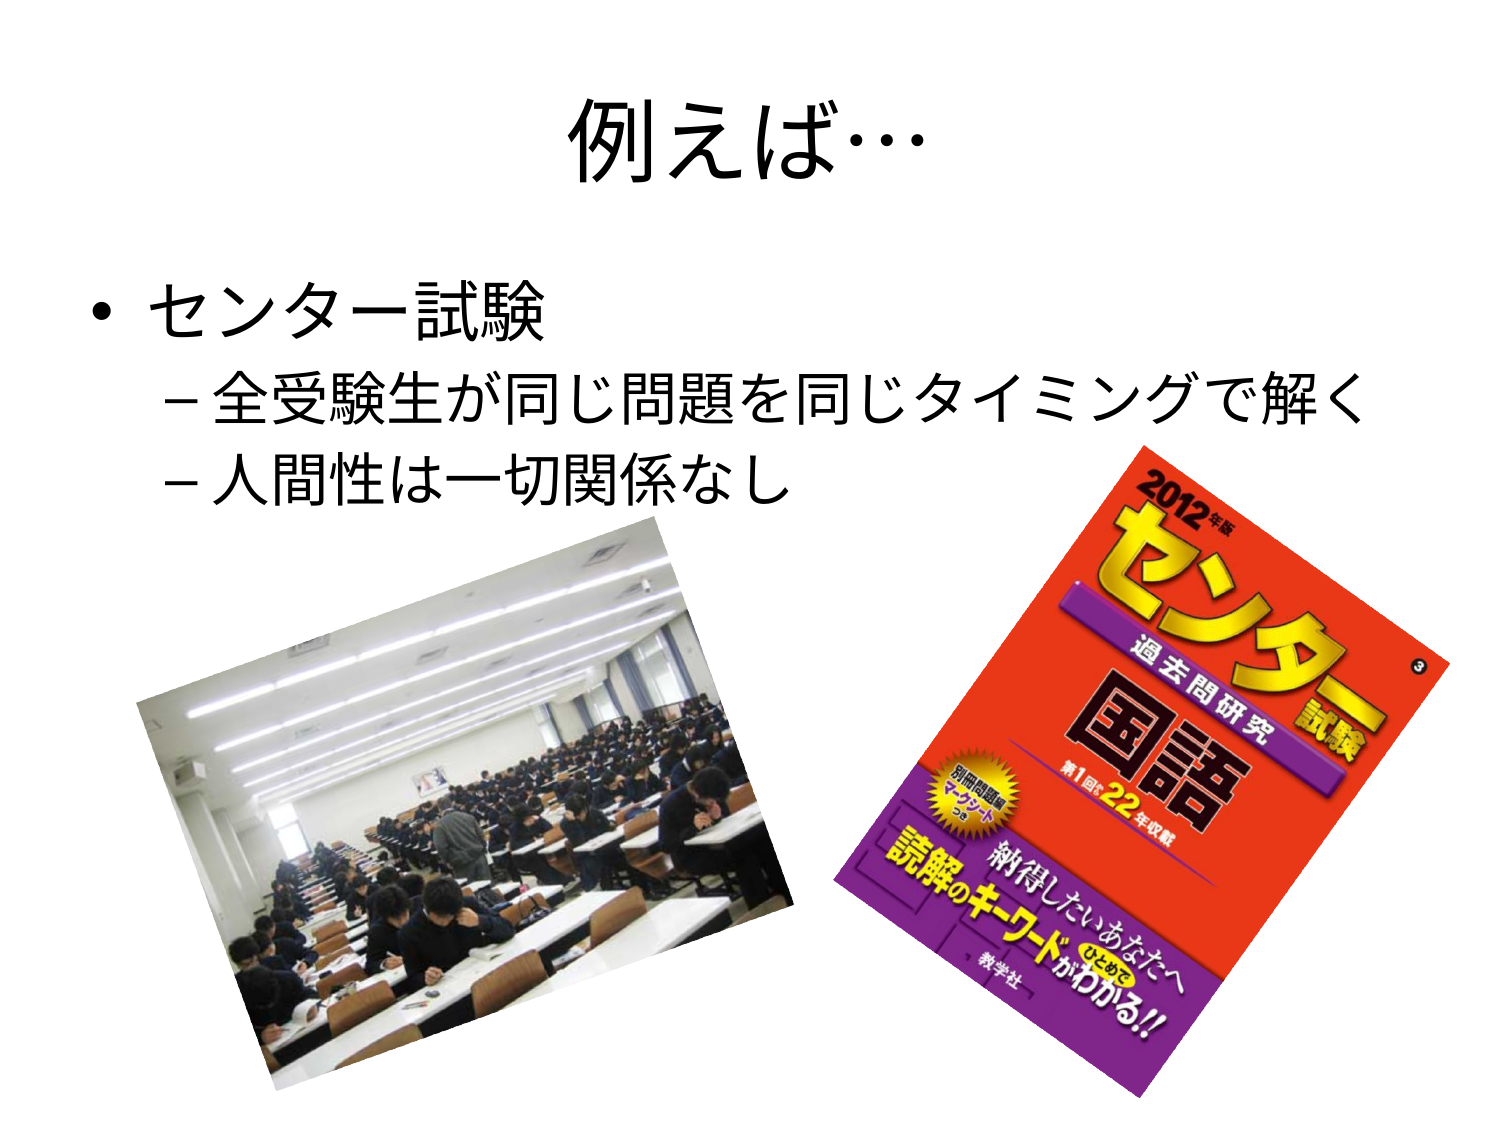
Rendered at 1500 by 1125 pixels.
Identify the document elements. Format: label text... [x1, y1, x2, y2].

title 例えば… [75, 45, 1425, 233]
list センター試験 全受験生が同じ問題を同じタイミングで解く 人間性は一切関係なし [75, 262, 1425, 1005]
picture [834, 446, 1449, 1098]
picture [137, 517, 793, 1090]
